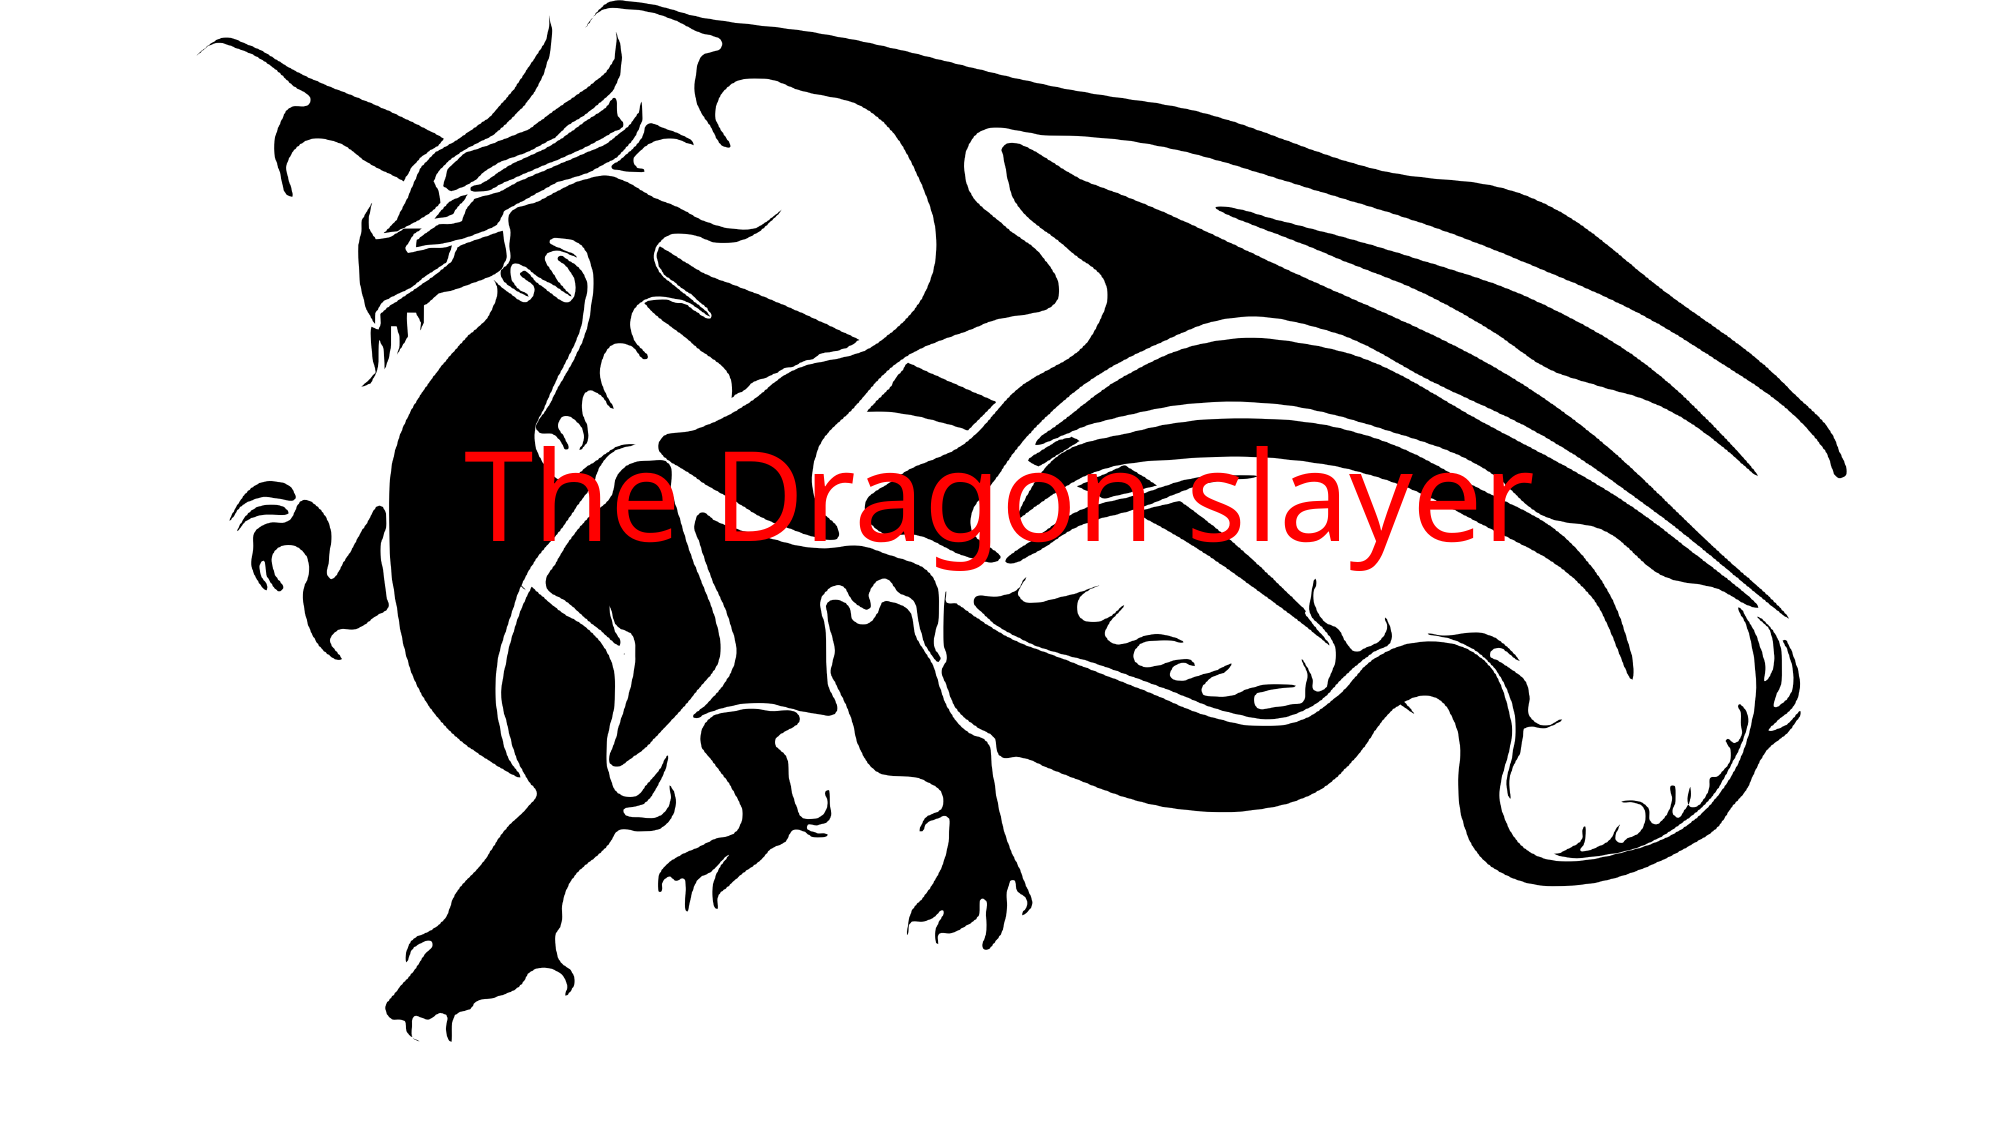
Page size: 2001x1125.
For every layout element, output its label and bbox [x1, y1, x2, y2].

picture [196, 0, 1847, 1042]
